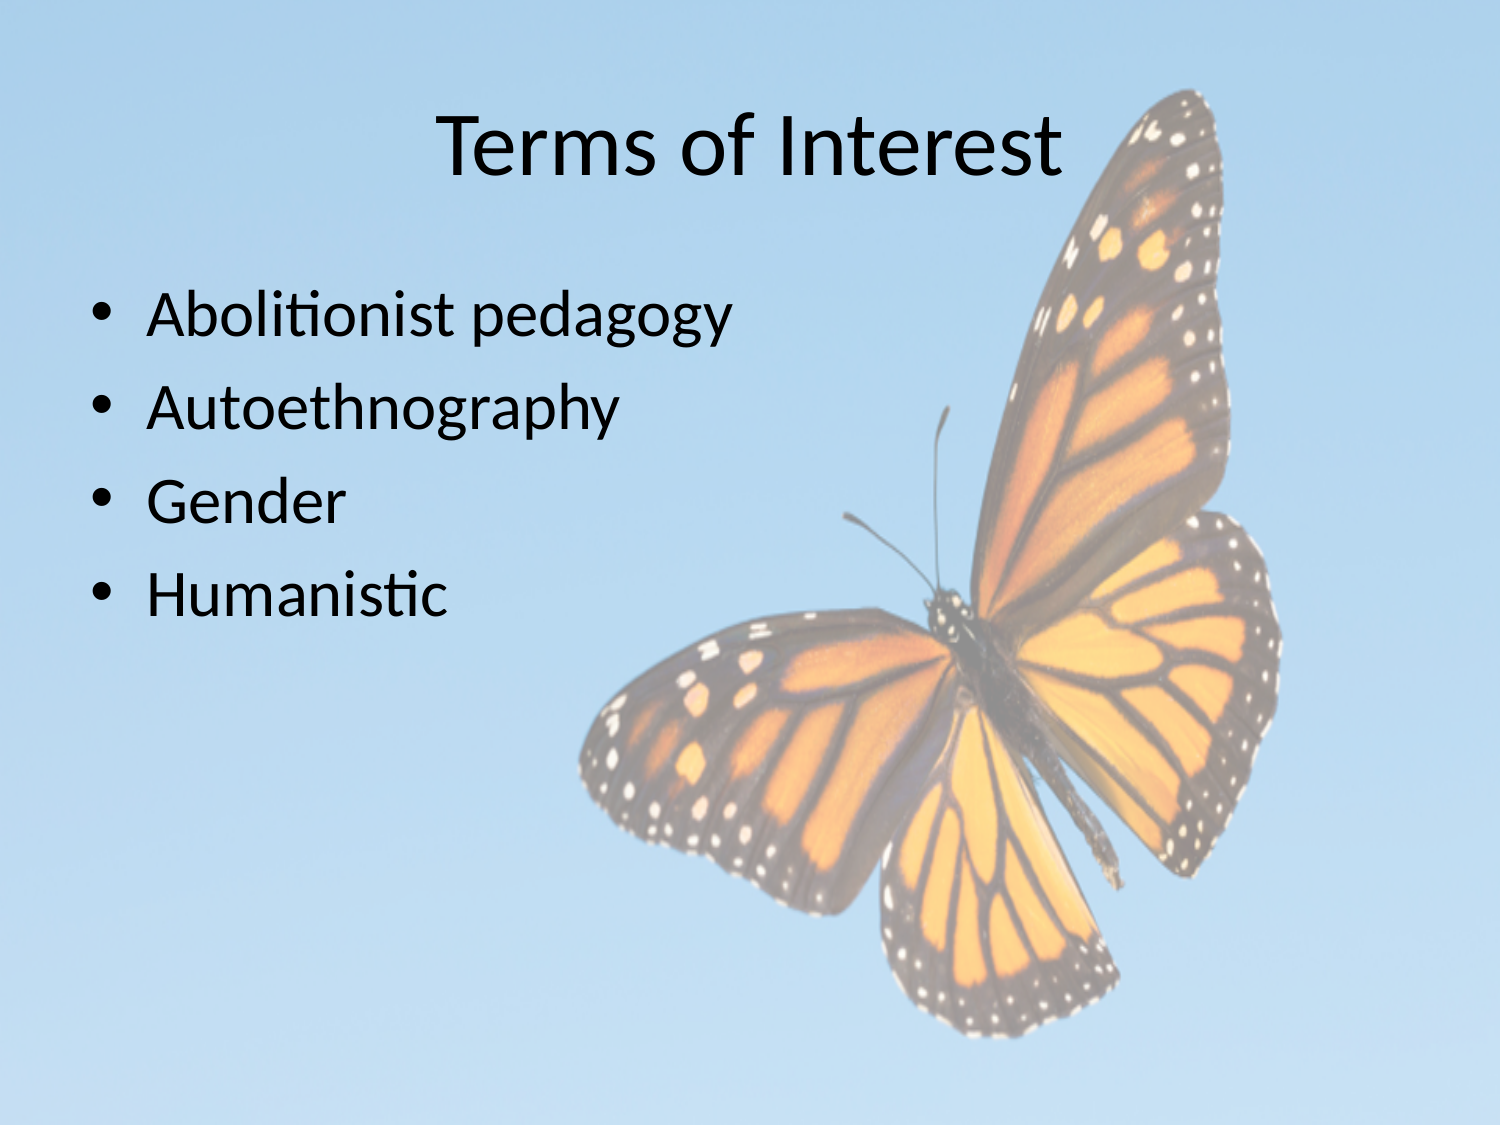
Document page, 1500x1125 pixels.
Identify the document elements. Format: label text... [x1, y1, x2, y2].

title Terms of Interest [75, 45, 1425, 233]
list Abolitionist pedagogy Autoethnography Gender Humanistic [75, 262, 1425, 1005]
